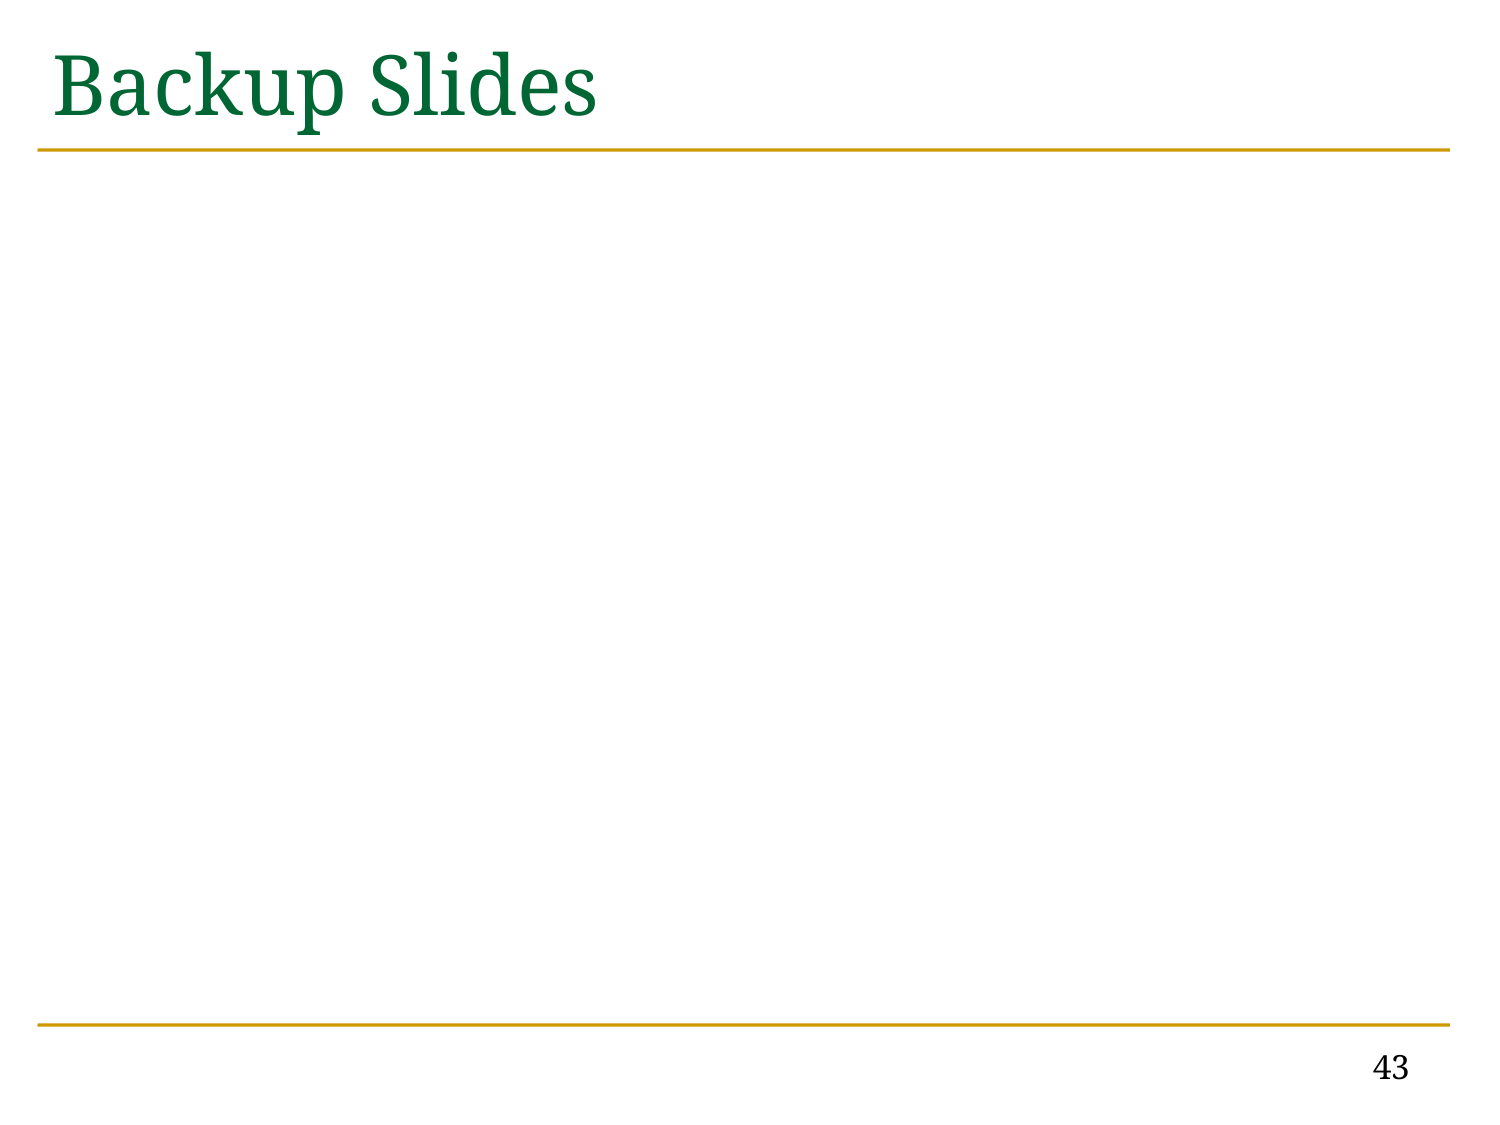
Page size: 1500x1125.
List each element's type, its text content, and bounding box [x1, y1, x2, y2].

slide_number 43 [1074, 1023, 1426, 1100]
title Backup Slides [37, 24, 1451, 150]
